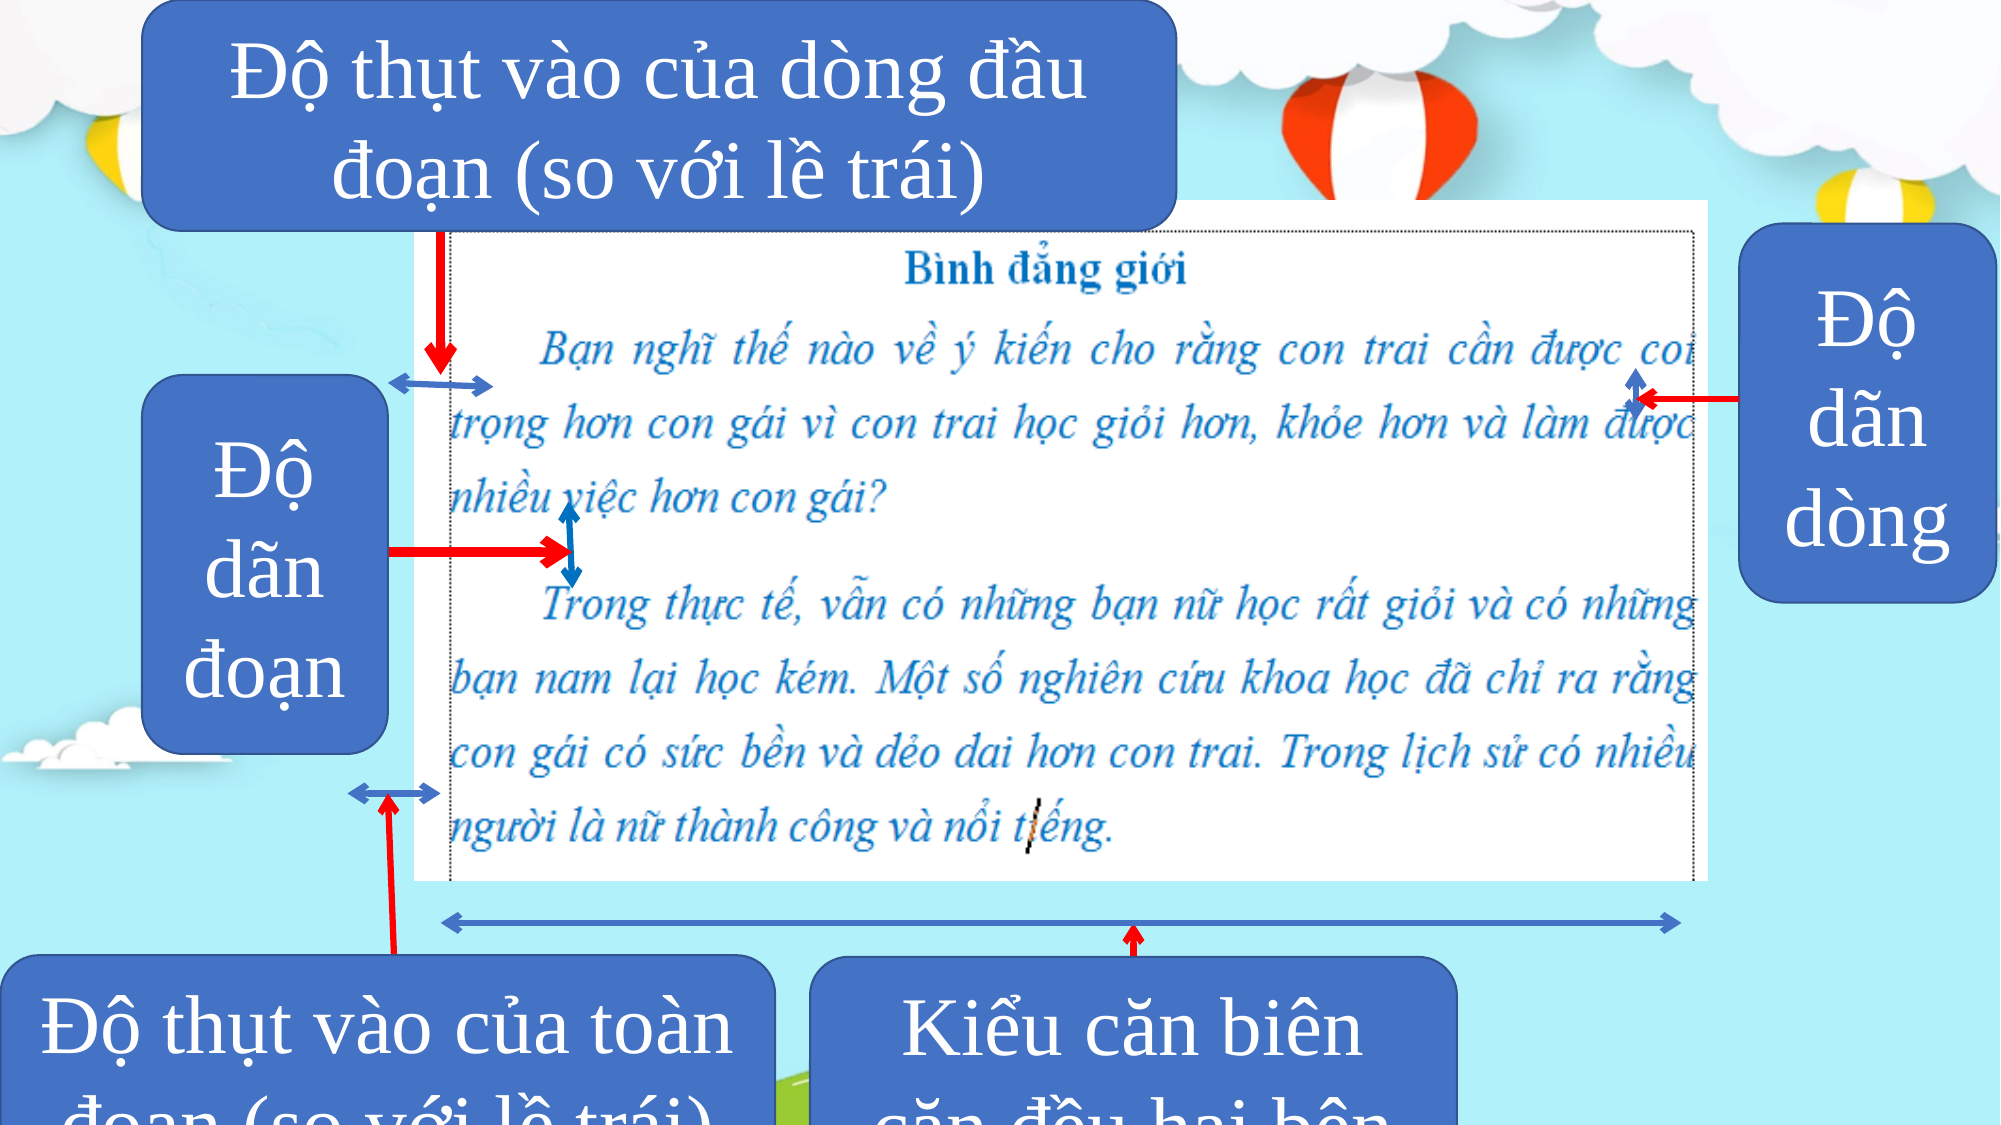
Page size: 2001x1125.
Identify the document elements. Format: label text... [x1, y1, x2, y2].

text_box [568, 553, 573, 589]
text_box Độ dãn đoạn [140, 373, 389, 755]
text_box Kiểu căn biên căn đều hai bên [808, 955, 1458, 1125]
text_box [387, 382, 494, 387]
text_box Độ thụt vào của dòng đầu đoạn (so với lề trái) [140, 0, 1178, 232]
text_box Độ dãn dòng [1738, 222, 1998, 604]
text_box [1739, 412, 1890, 563]
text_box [387, 793, 394, 956]
picture [0, 0, 2001, 1125]
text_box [568, 501, 573, 552]
text_box Độ thụt vào của toàn đoạn (so với lề trái) [0, 954, 777, 1125]
